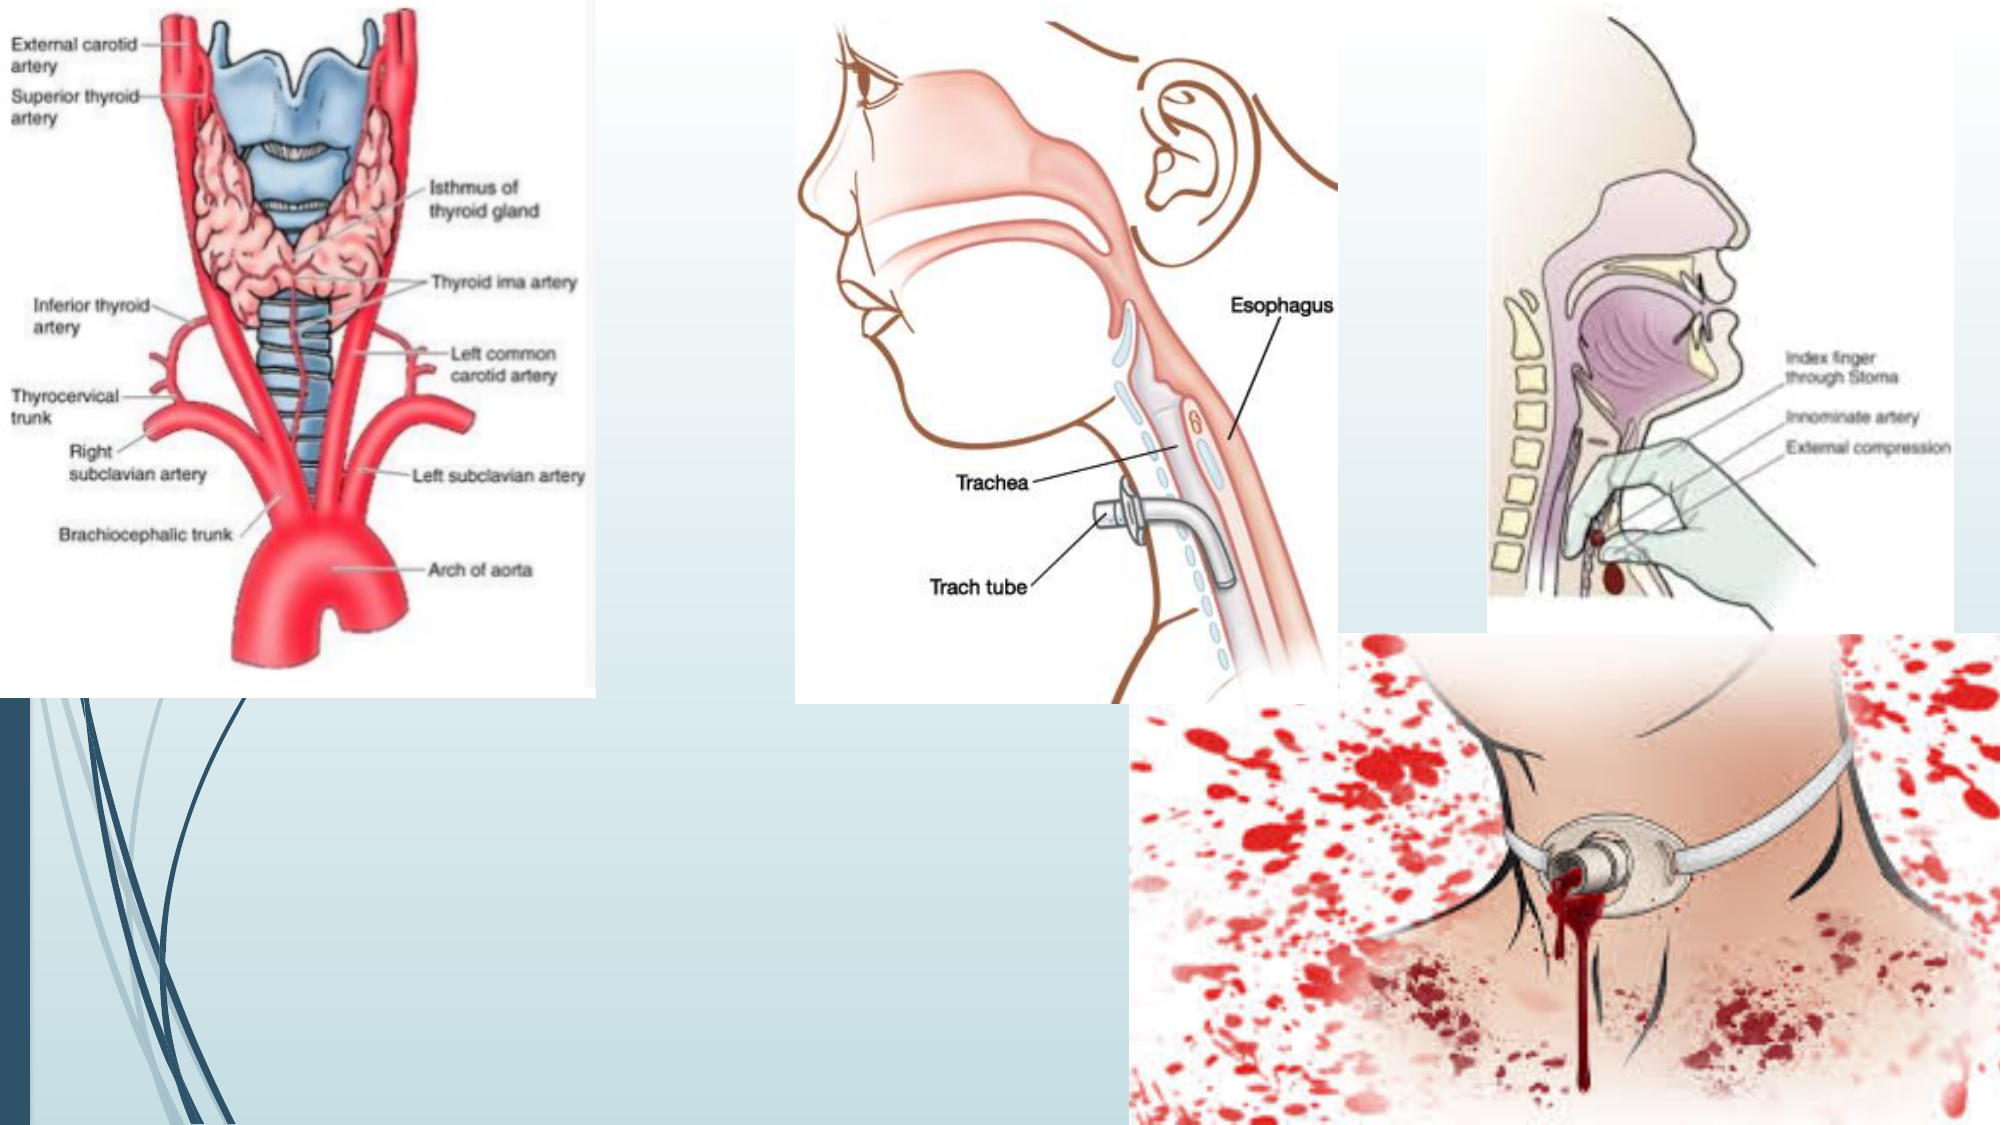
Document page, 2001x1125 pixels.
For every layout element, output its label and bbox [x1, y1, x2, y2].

picture [795, 2, 2000, 1125]
picture [0, 0, 596, 699]
